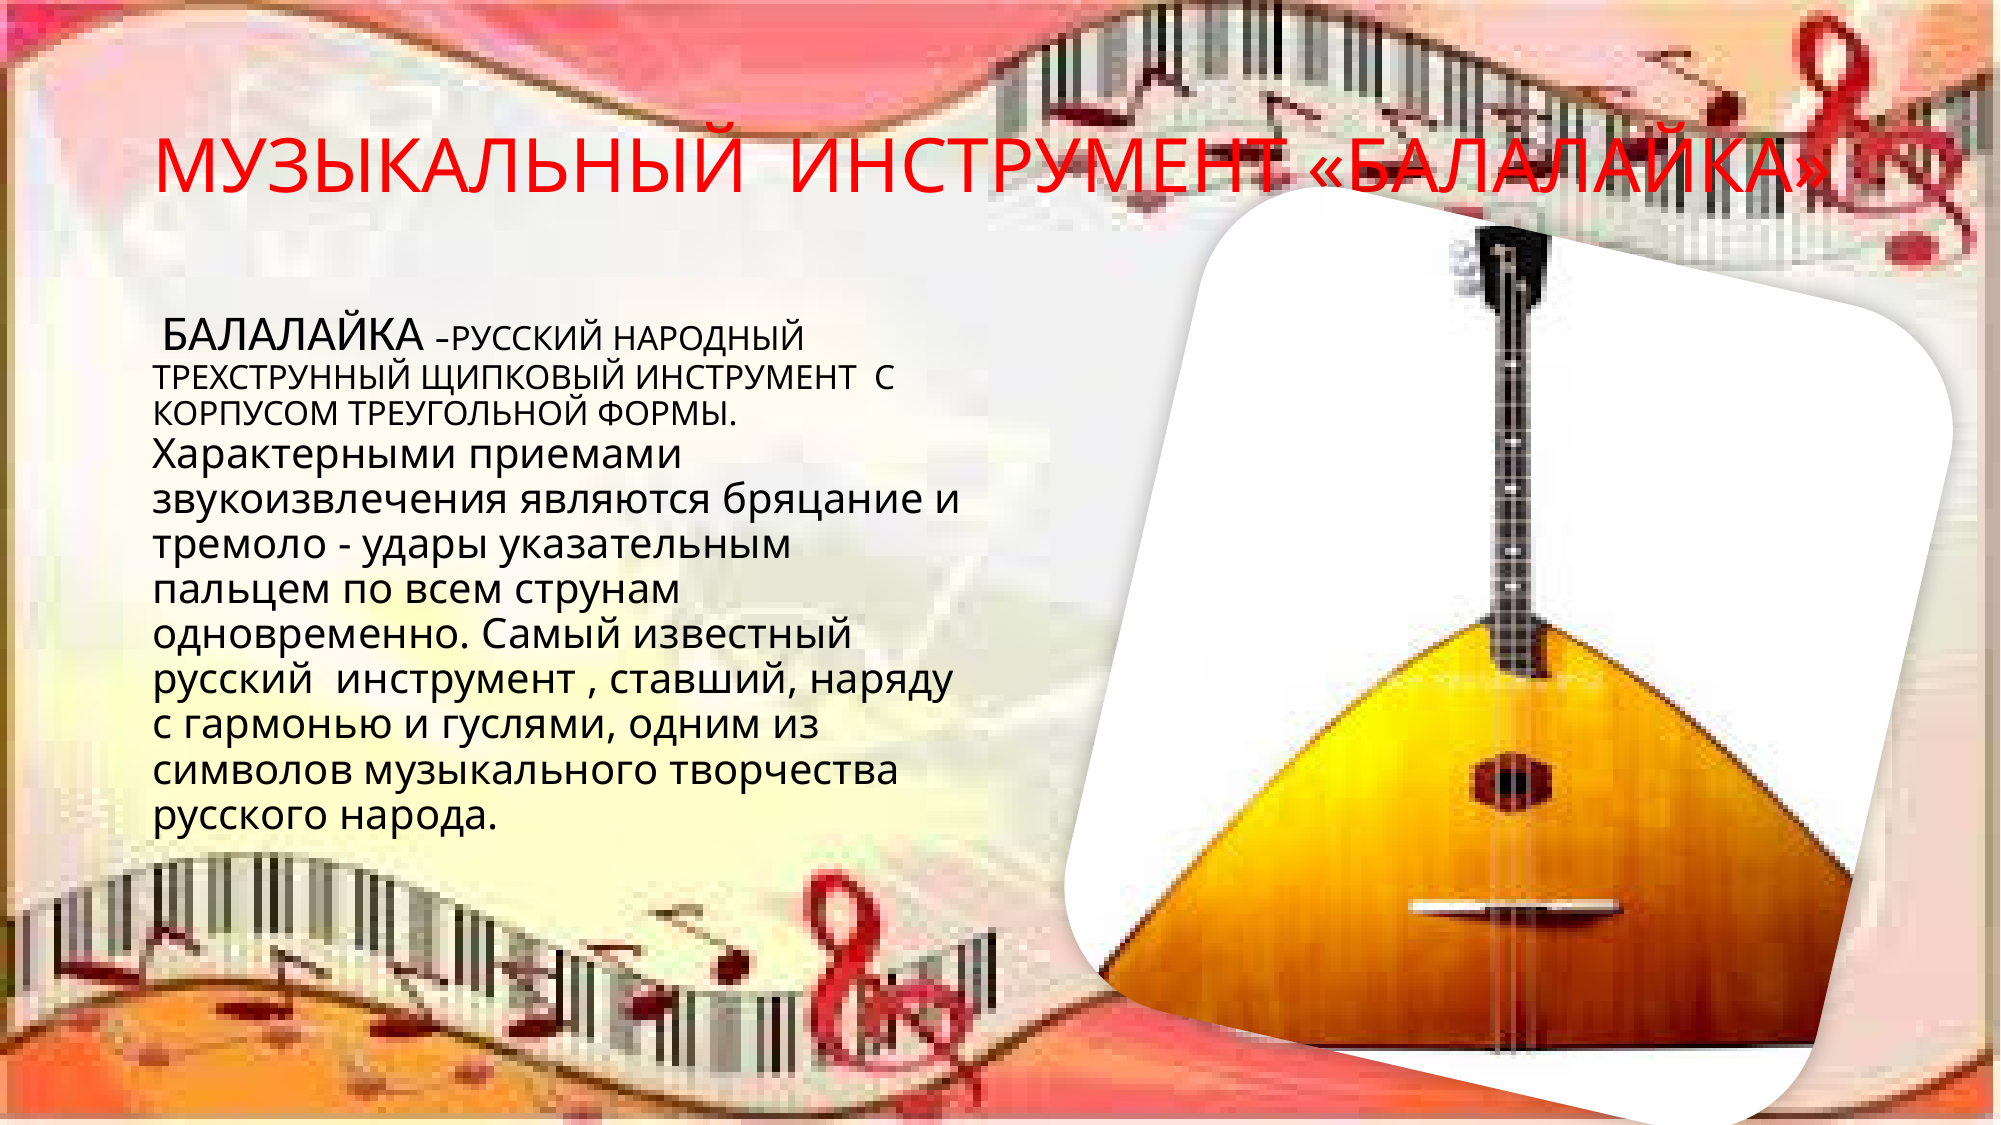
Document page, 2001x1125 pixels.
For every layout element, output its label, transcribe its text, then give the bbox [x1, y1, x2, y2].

picture [0, 0, 2001, 1125]
list БАЛАЛАЙКА –РУССКИЙ НАРОДНЫЙ ТРЕХСТРУННЫЙ ЩИПКОВЫЙ ИНСТРУМЕНТ С КОРПУСОМ ТРЕУГОЛЬНОЙ ФОРМЫ. Характерными приемами звукоизвлечения являются бряцание и тремоло - удары указательным пальцем по всем струнам одновременно. Самый известный русский инструмент , ставший, наряду с гармонью и гуслями, одним из символов музыкального творчества русского народа. [137, 299, 988, 1014]
title МУЗЫКАЛЬНЫЙ ИНСТРУМЕНТ «БАЛАЛАЙКА» [137, 59, 1863, 278]
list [1123, 236, 1894, 1081]
